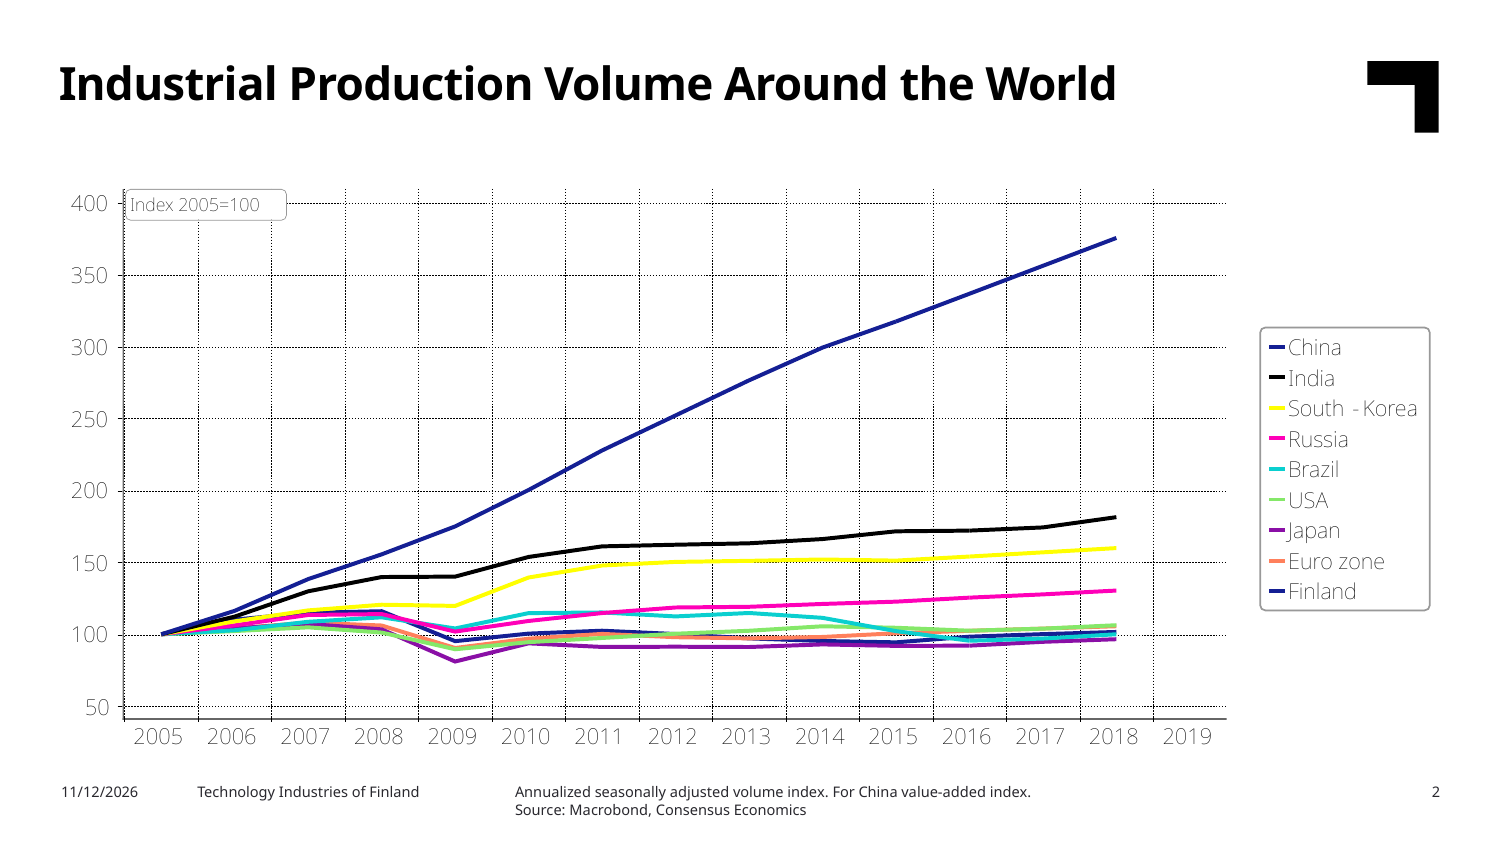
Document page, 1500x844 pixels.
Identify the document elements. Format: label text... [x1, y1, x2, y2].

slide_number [46, 775, 182, 803]
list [62, 180, 1439, 763]
list Industrial Production Volume Around the World [41, 46, 1353, 153]
slide_number 2 [1313, 775, 1456, 803]
footer Technology Industries of Finland [182, 775, 474, 803]
list Annualized seasonally adjusted volume index. For China value-added index. Source: Macrobond, Consensus Economics [500, 775, 1117, 803]
